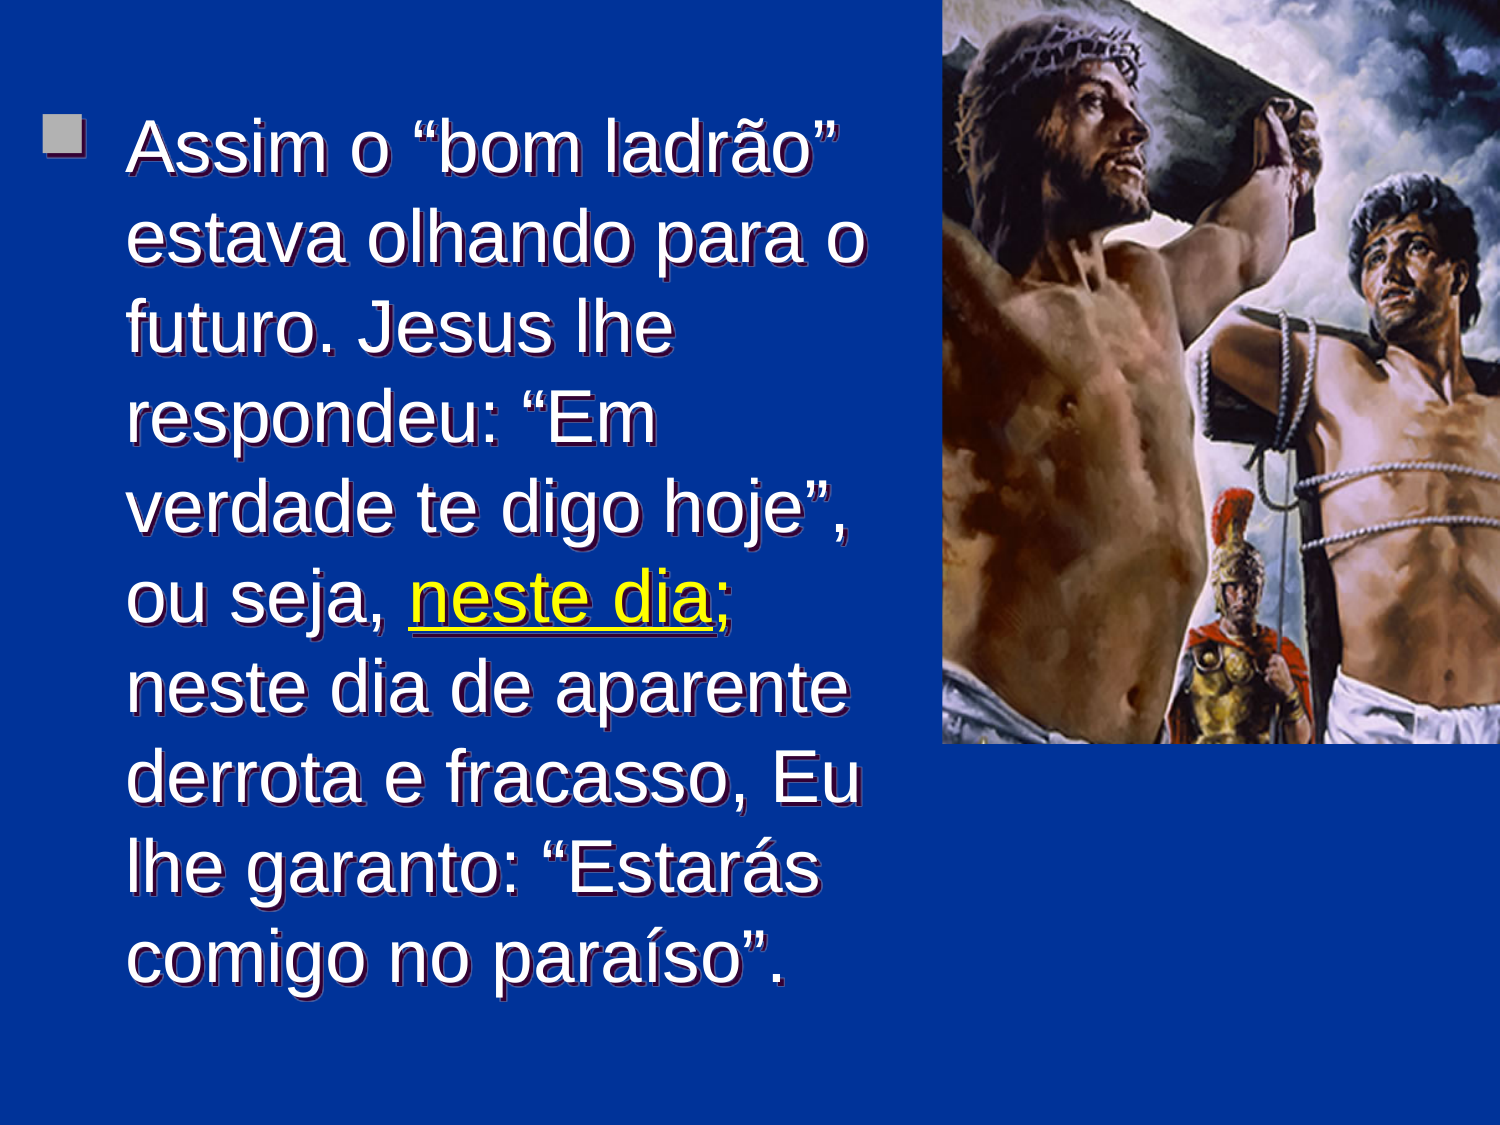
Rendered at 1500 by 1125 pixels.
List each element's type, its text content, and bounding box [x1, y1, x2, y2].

list Assim o “bom ladrão” estava olhando para o futuro. Jesus lhe respondeu: “Em verdade te digo hoje”, ou seja, neste dia; neste dia de aparente derrota e fracasso, Eu lhe garanto: “Estarás comigo no paraíso”. [22, 0, 944, 1071]
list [942, 0, 1500, 744]
